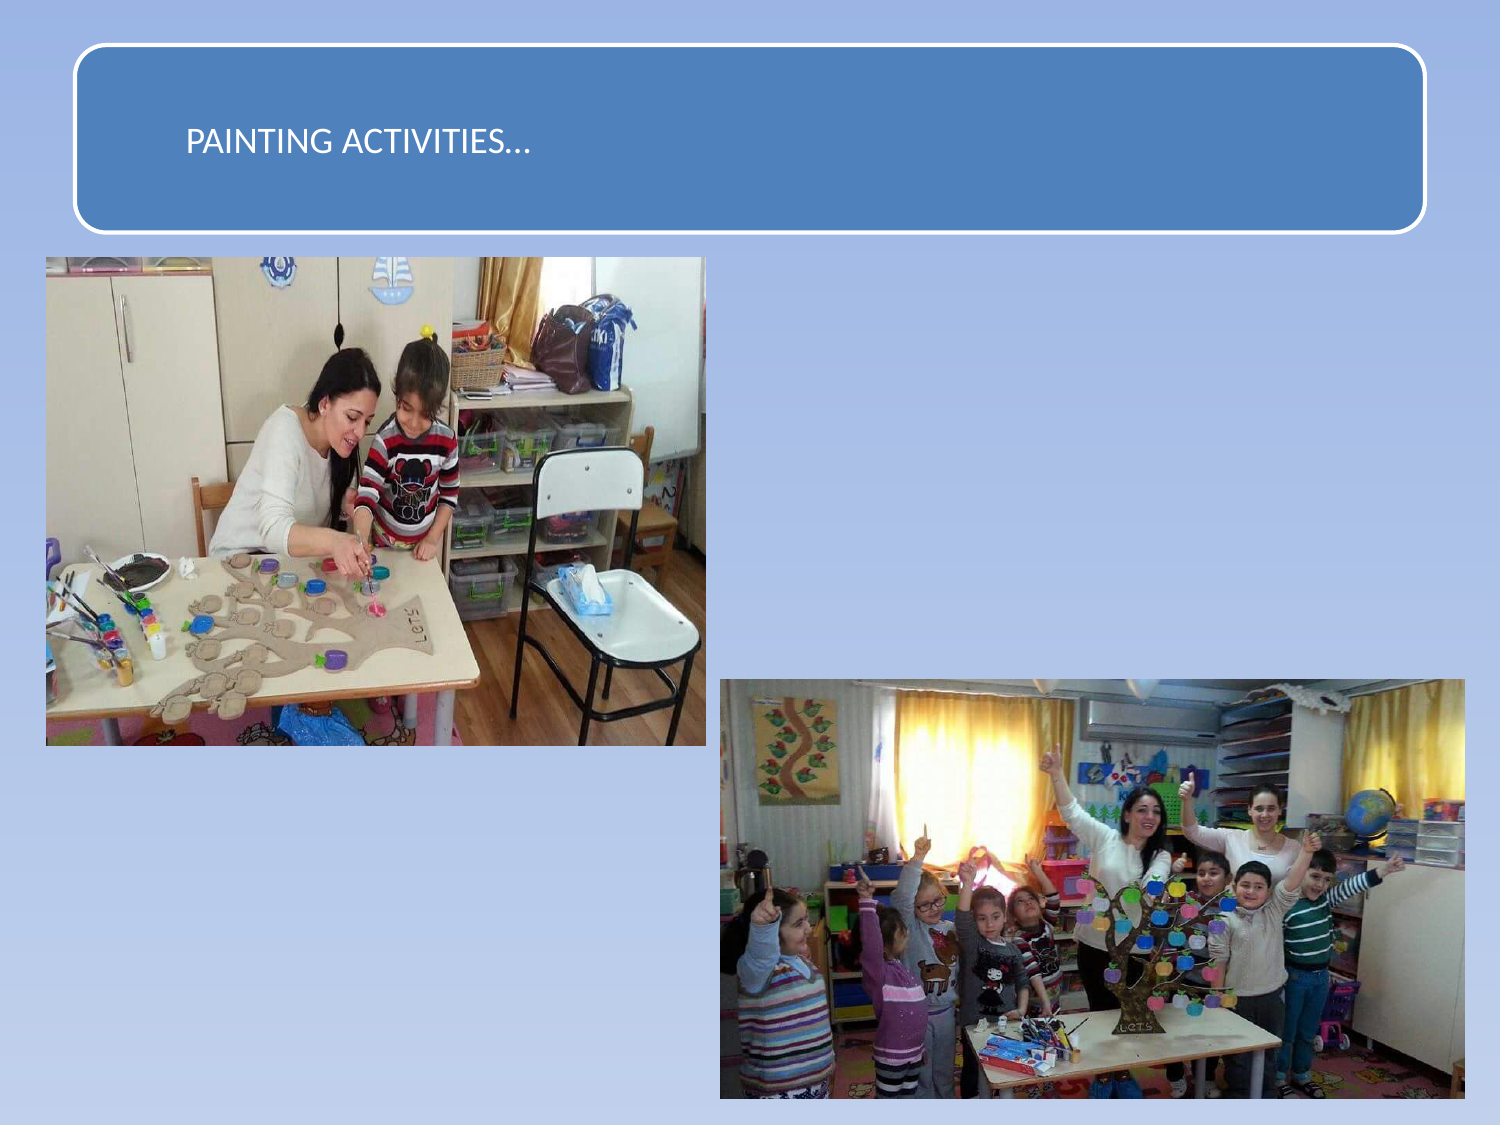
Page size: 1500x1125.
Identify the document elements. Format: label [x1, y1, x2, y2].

text_box [74, 44, 1426, 233]
picture [719, 679, 1466, 1099]
list [46, 257, 706, 746]
